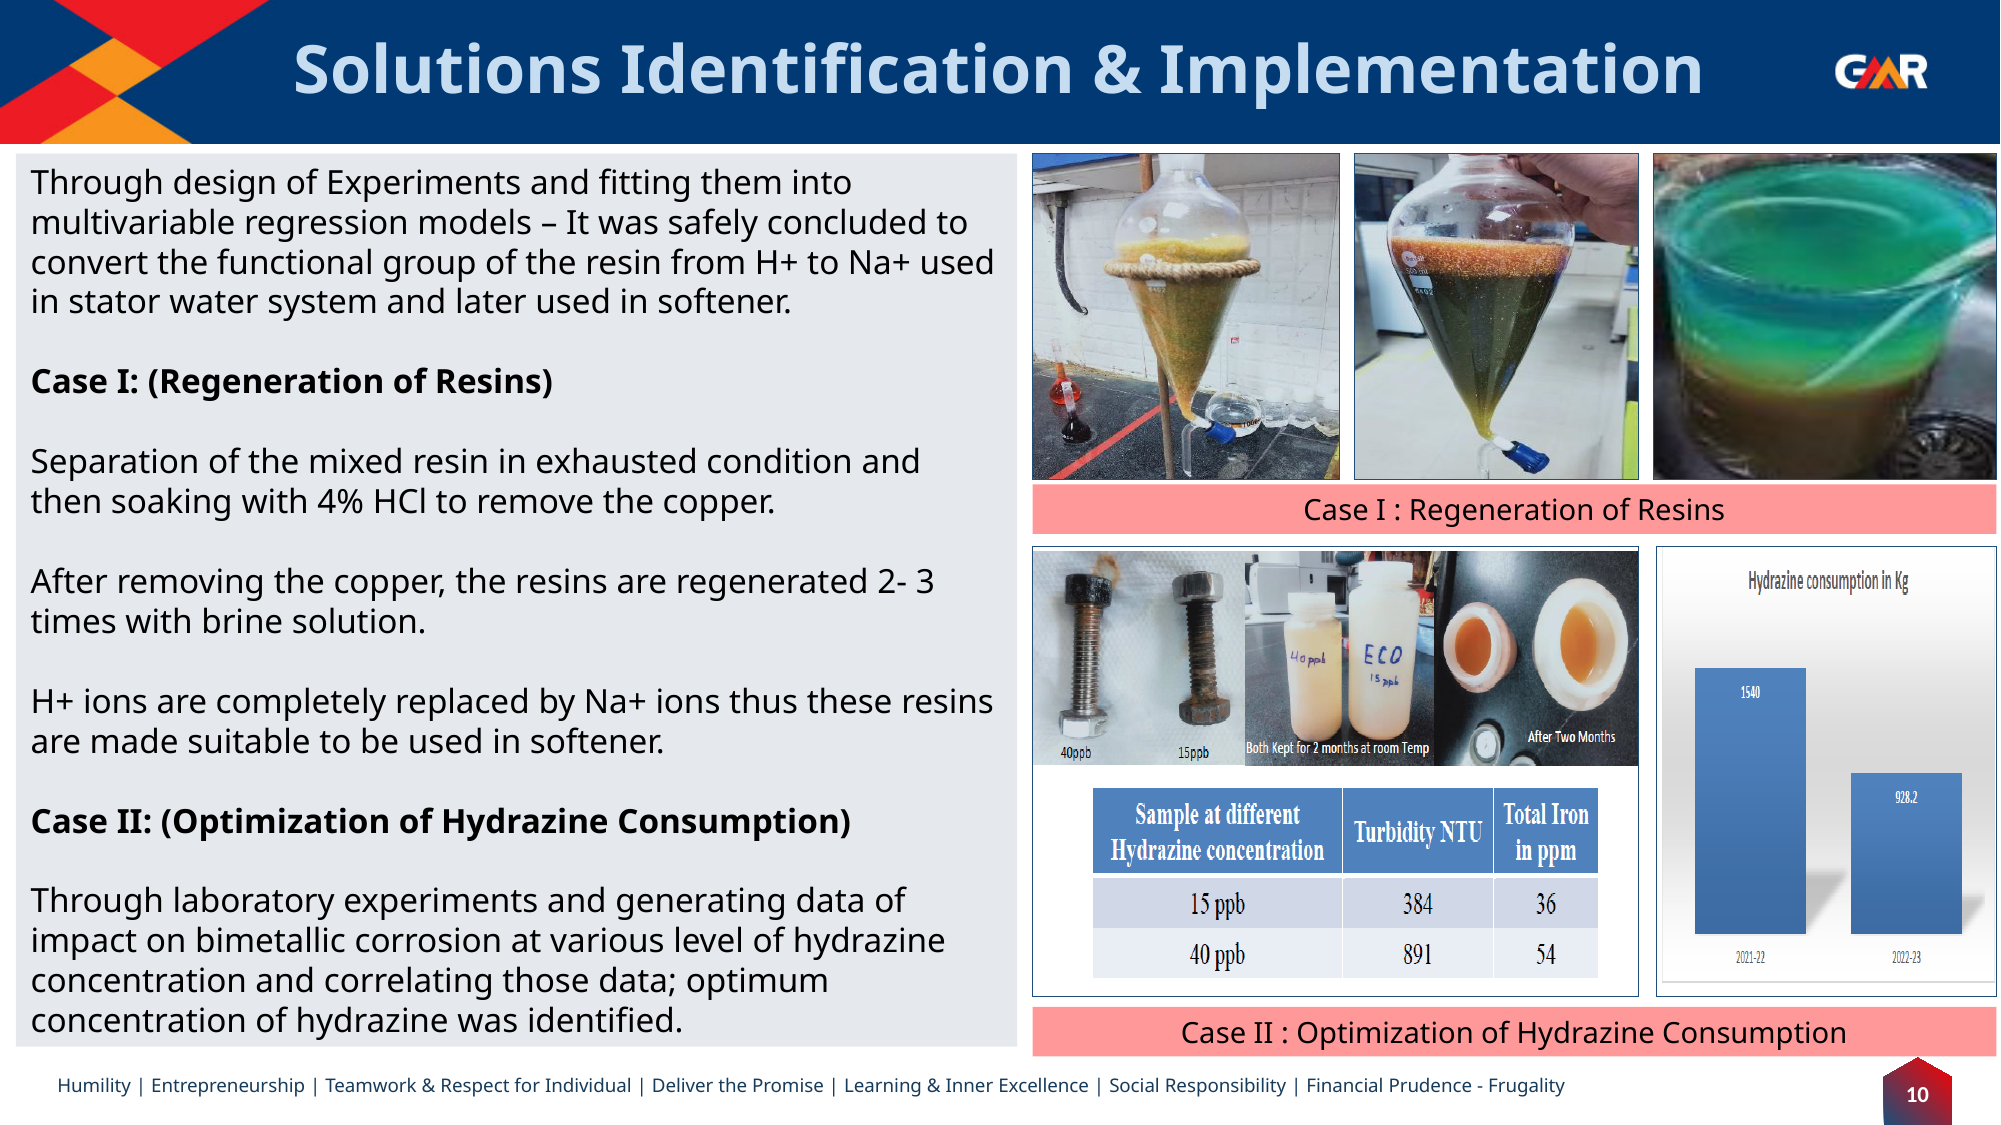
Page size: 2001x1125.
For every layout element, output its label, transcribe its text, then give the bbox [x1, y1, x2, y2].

picture [1653, 153, 1997, 480]
text_box Case II : Optimization of Hydrazine Consumption [1032, 1006, 1997, 1057]
picture [1354, 153, 1639, 480]
text_box Case I : Regeneration of Resins [1032, 484, 1997, 534]
picture [1032, 153, 1340, 480]
text_box Through design of Experiments and fitting them into multivariable regression models – It was safely concluded to convert the functional group of the resin from H+ to Na+ used in stator water system and later used in softener. Case I: (Regeneration of Resins) Separation of the mixed resin in exhausted condition and then soaking with 4% HCl to remove the copper. After removing the copper, the resins are regenerated 2- 3 times with brine solution. H+ ions are completely replaced by Na+ ions thus these resins are made suitable to be used in softener. Case II: (Optimization of Hydrazine Consumption) Through laboratory experiments and generating data of impact on bimetallic corrosion at various level of hydrazine concentration and correlating those data; optimum concentration of hydrazine was identified. [15, 153, 1018, 1047]
picture [1825, 0, 2000, 144]
title Solutions Identification & Implementation [174, 0, 1825, 144]
picture [1032, 546, 1639, 997]
picture [0, 0, 174, 144]
picture [1656, 546, 1997, 997]
